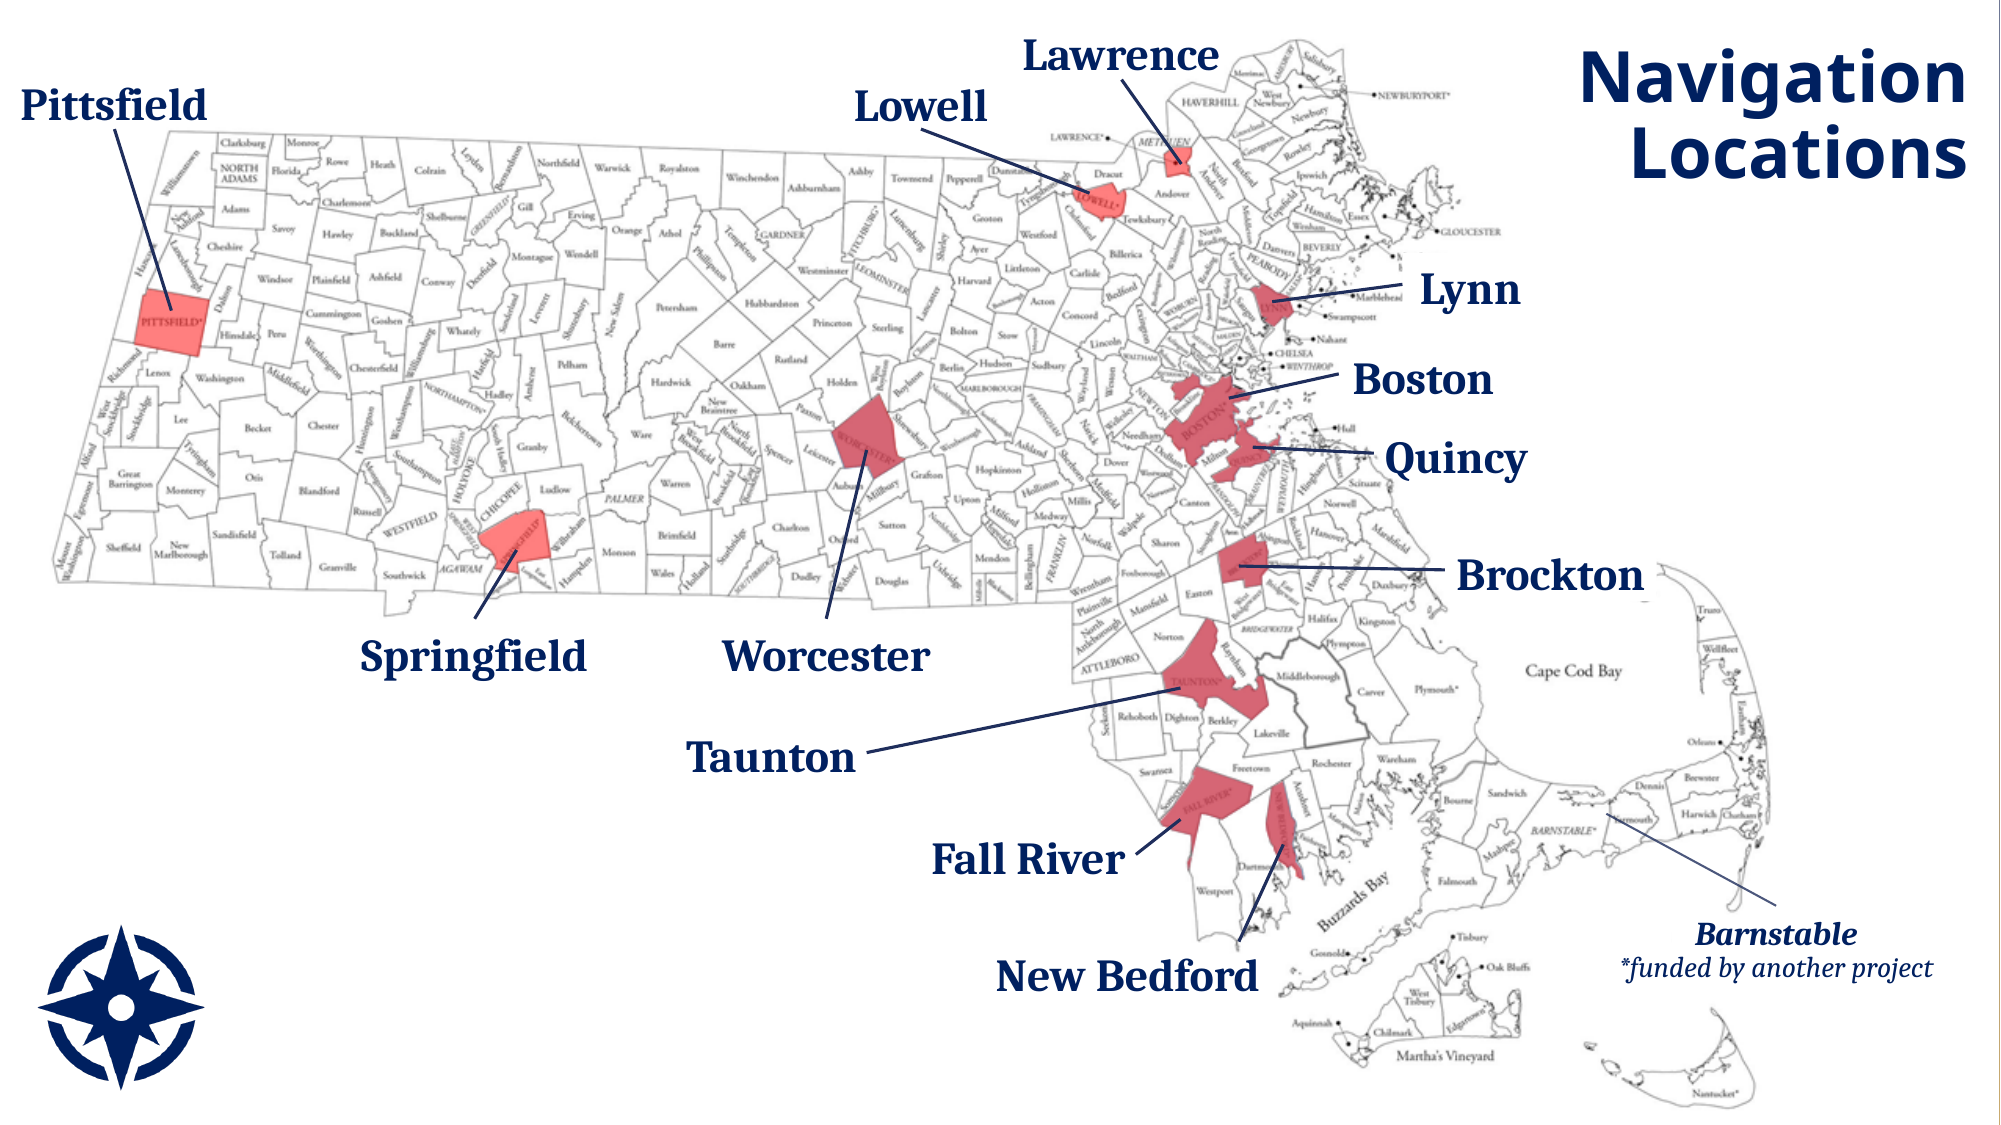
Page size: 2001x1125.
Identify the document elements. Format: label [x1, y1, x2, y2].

text_box [1272, 284, 1403, 302]
text_box [1606, 813, 1777, 906]
text_box [1135, 819, 1181, 855]
text_box [920, 129, 1090, 194]
picture [0, 0, 2000, 1125]
text_box [1121, 79, 1182, 165]
text_box [866, 687, 1181, 753]
text_box [826, 449, 867, 619]
text_box [1252, 447, 1374, 454]
text_box [1228, 373, 1339, 399]
text_box [114, 129, 172, 311]
text_box [474, 549, 517, 619]
text_box [1238, 844, 1284, 942]
text_box [1238, 566, 1445, 570]
